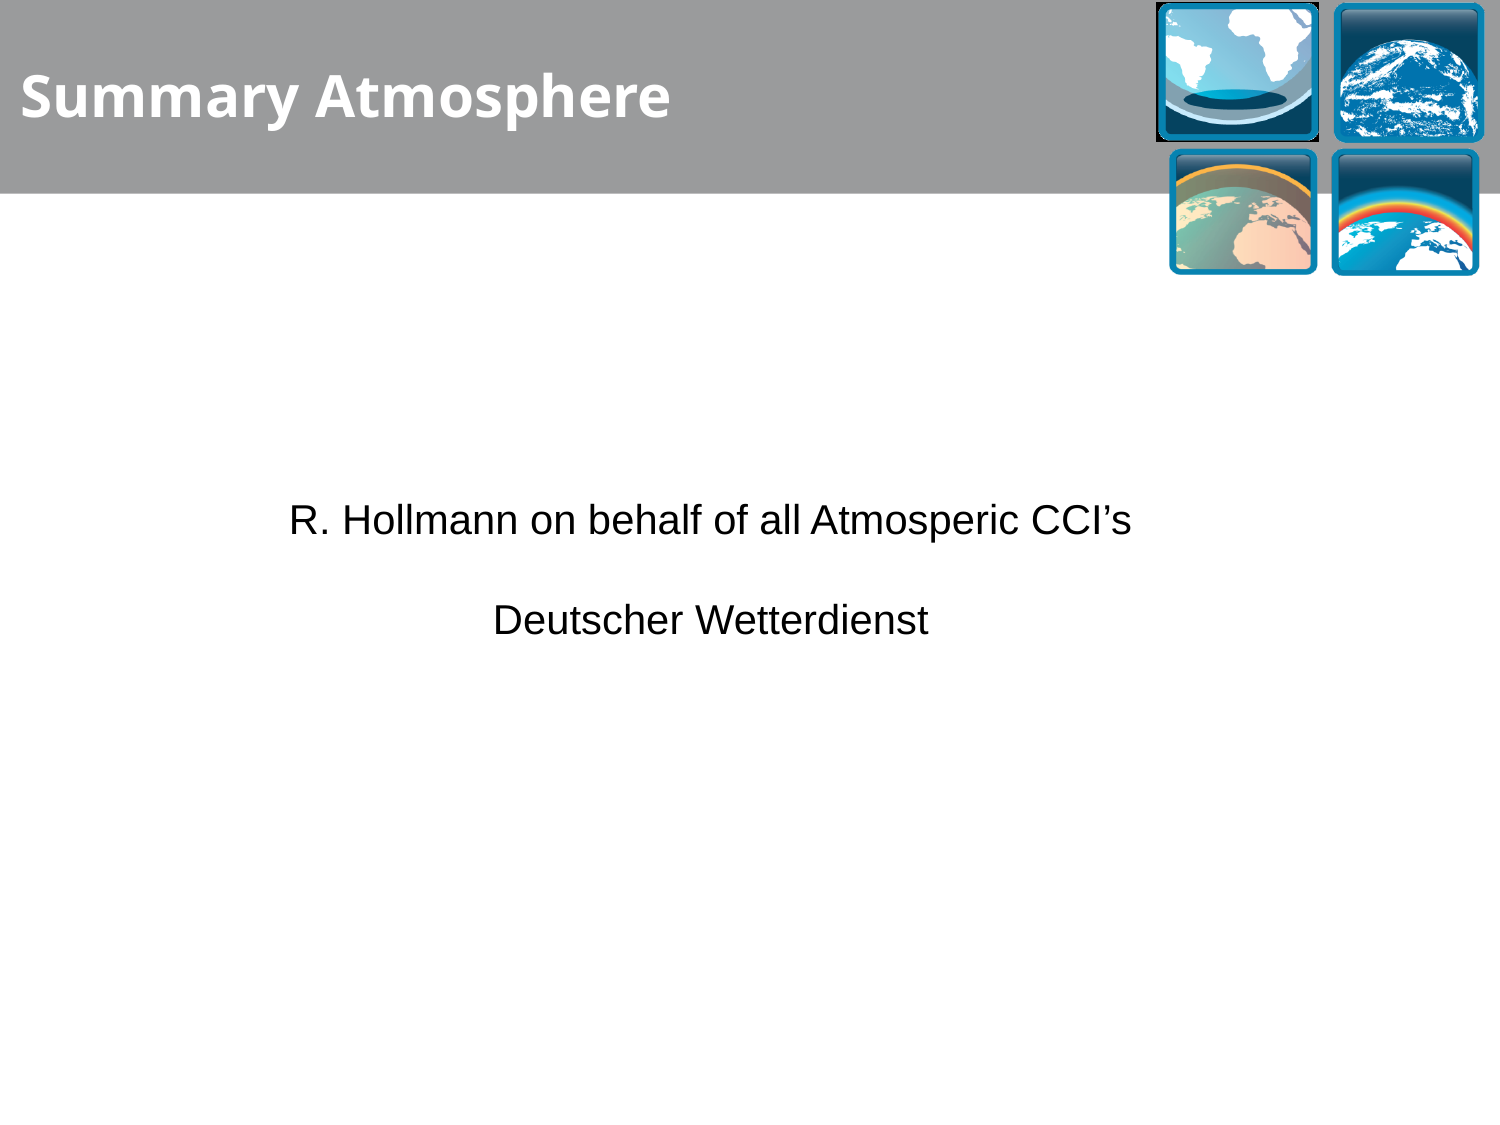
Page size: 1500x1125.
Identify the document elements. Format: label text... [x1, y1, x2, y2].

text_box Summary Atmosphere [5, 52, 1151, 137]
subtitle R. Hollmann on behalf of all Atmosperic CCI’s Deutscher Wetterdienst [178, 487, 1244, 823]
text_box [1156, 0, 1494, 282]
